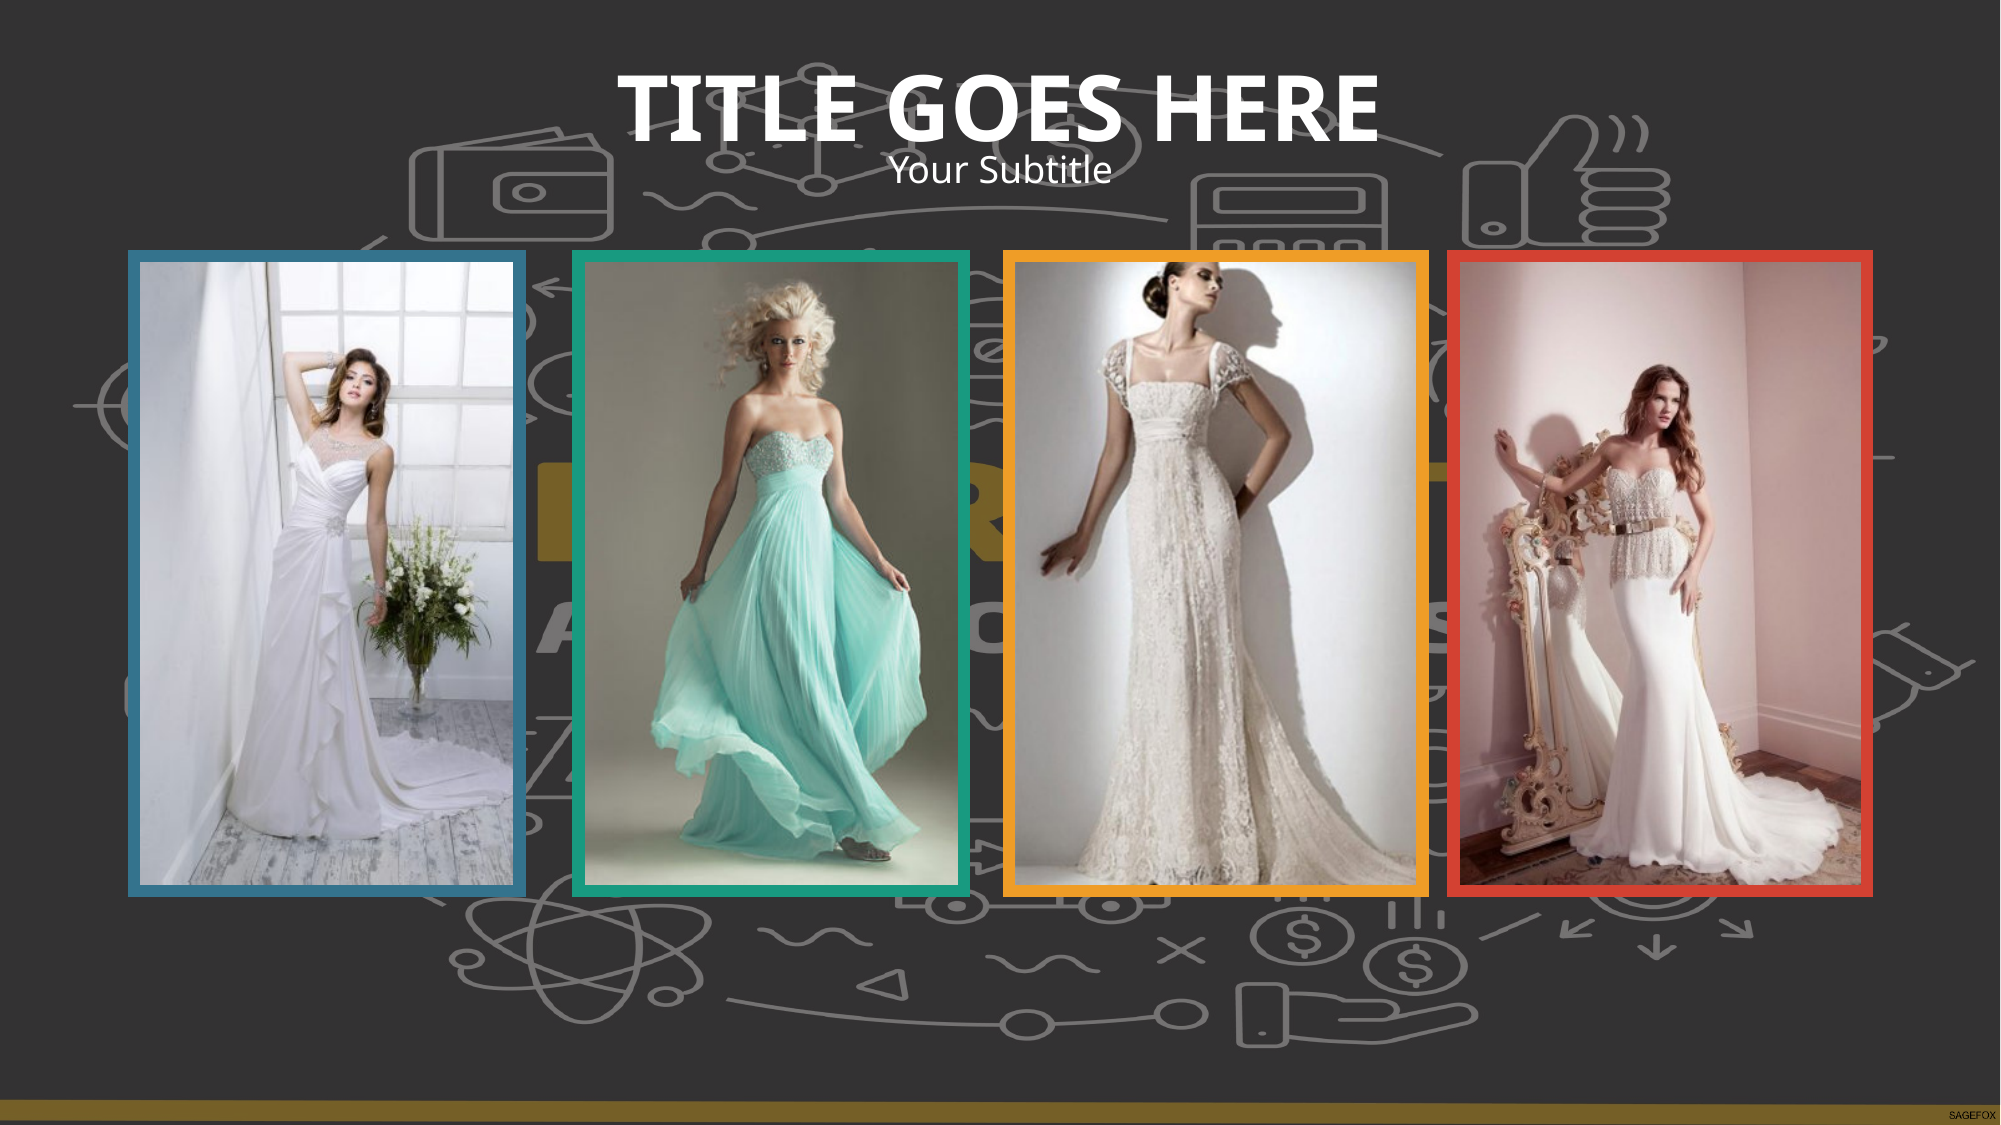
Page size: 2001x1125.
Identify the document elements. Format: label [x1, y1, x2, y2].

text_box [548, 42, 1452, 199]
picture [1925, 0, 2001, 1125]
picture [1015, 262, 1417, 885]
picture [1459, 262, 1861, 885]
picture [584, 262, 958, 885]
picture [140, 262, 514, 885]
